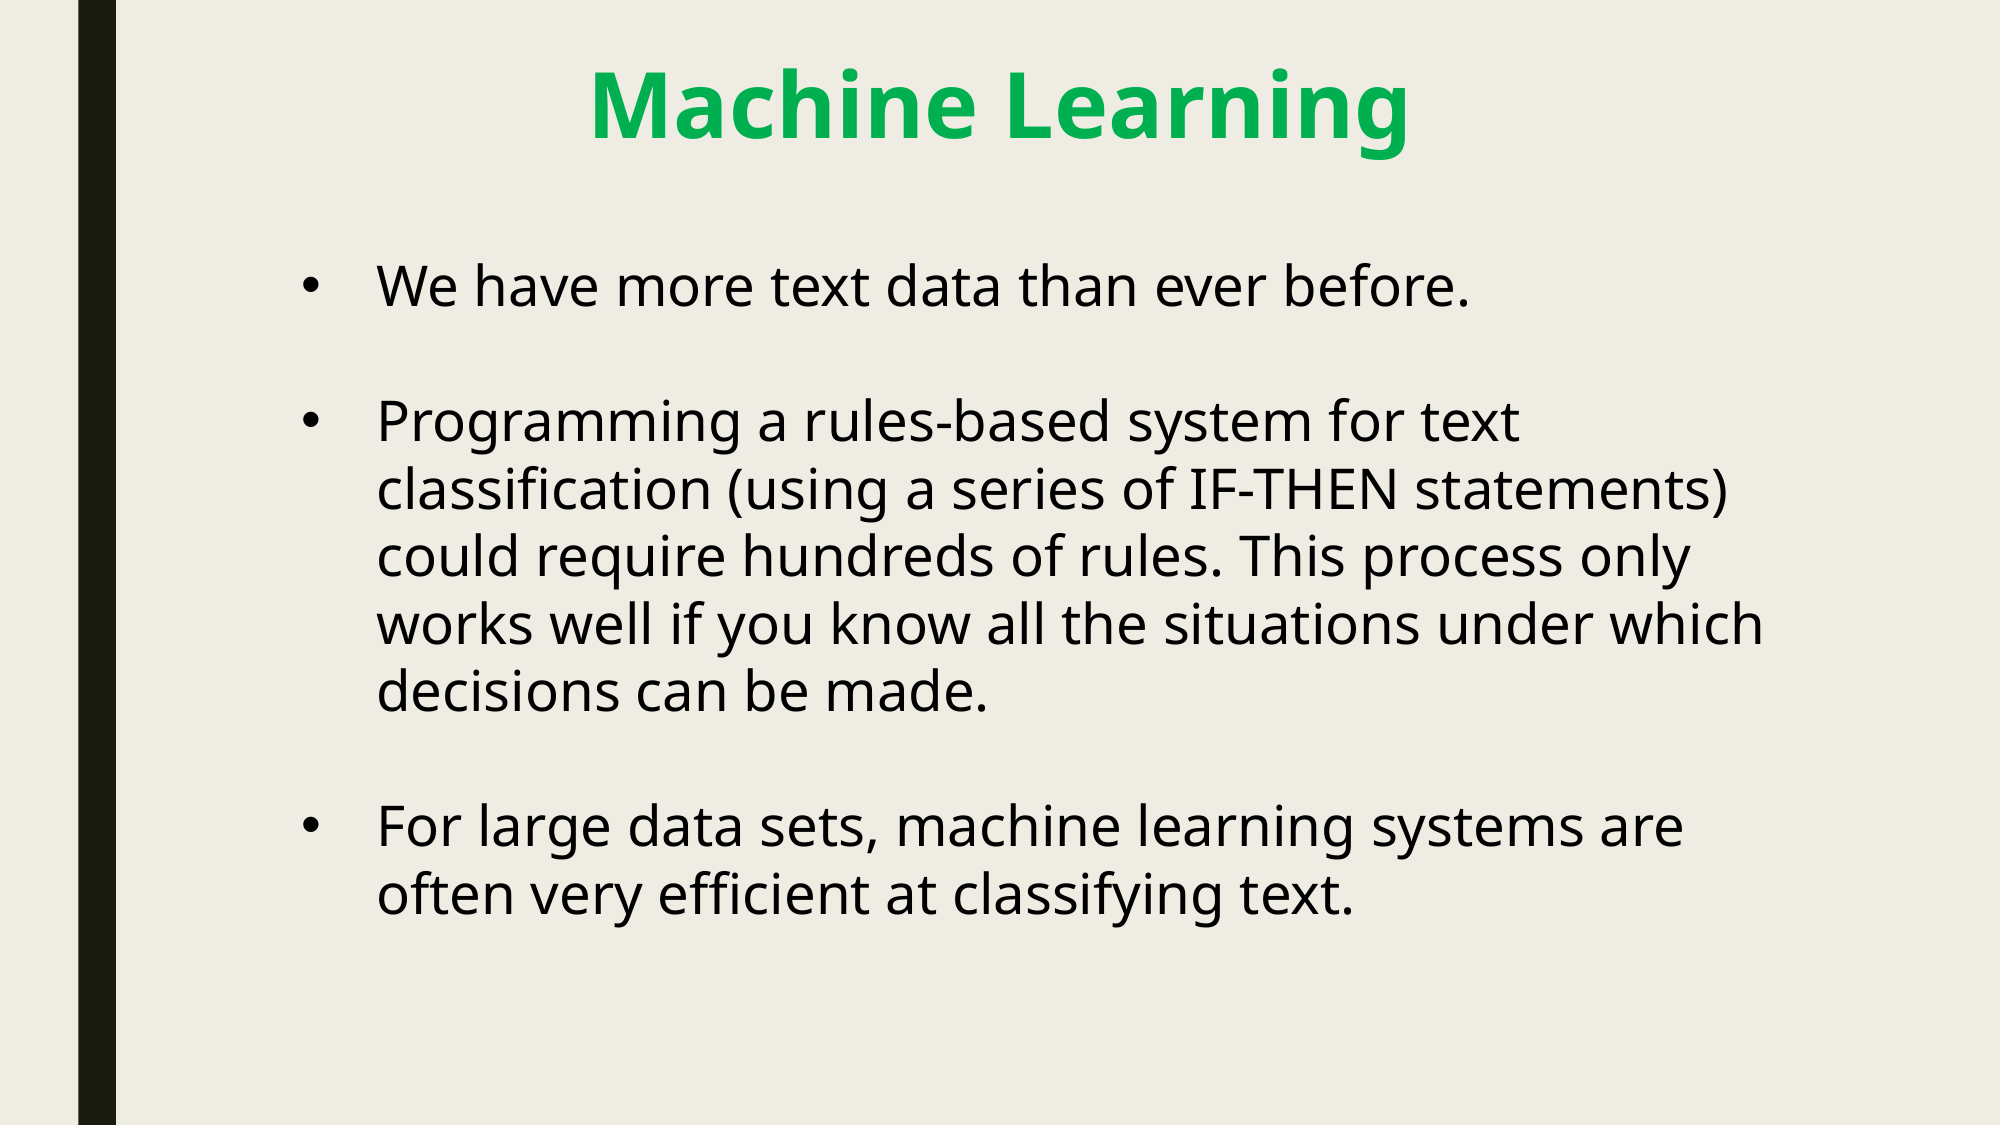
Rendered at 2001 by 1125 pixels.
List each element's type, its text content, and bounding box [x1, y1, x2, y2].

text_box We have more text data than ever before. Programming a rules-based system for text classification (using a series of IF-THEN statements) could require hundreds of rules. This process only works well if you know all the situations under which decisions can be made. For large data sets, machine learning systems are often very efficient at classifying text. [286, 243, 1805, 933]
title Machine Learning [353, 52, 1647, 182]
